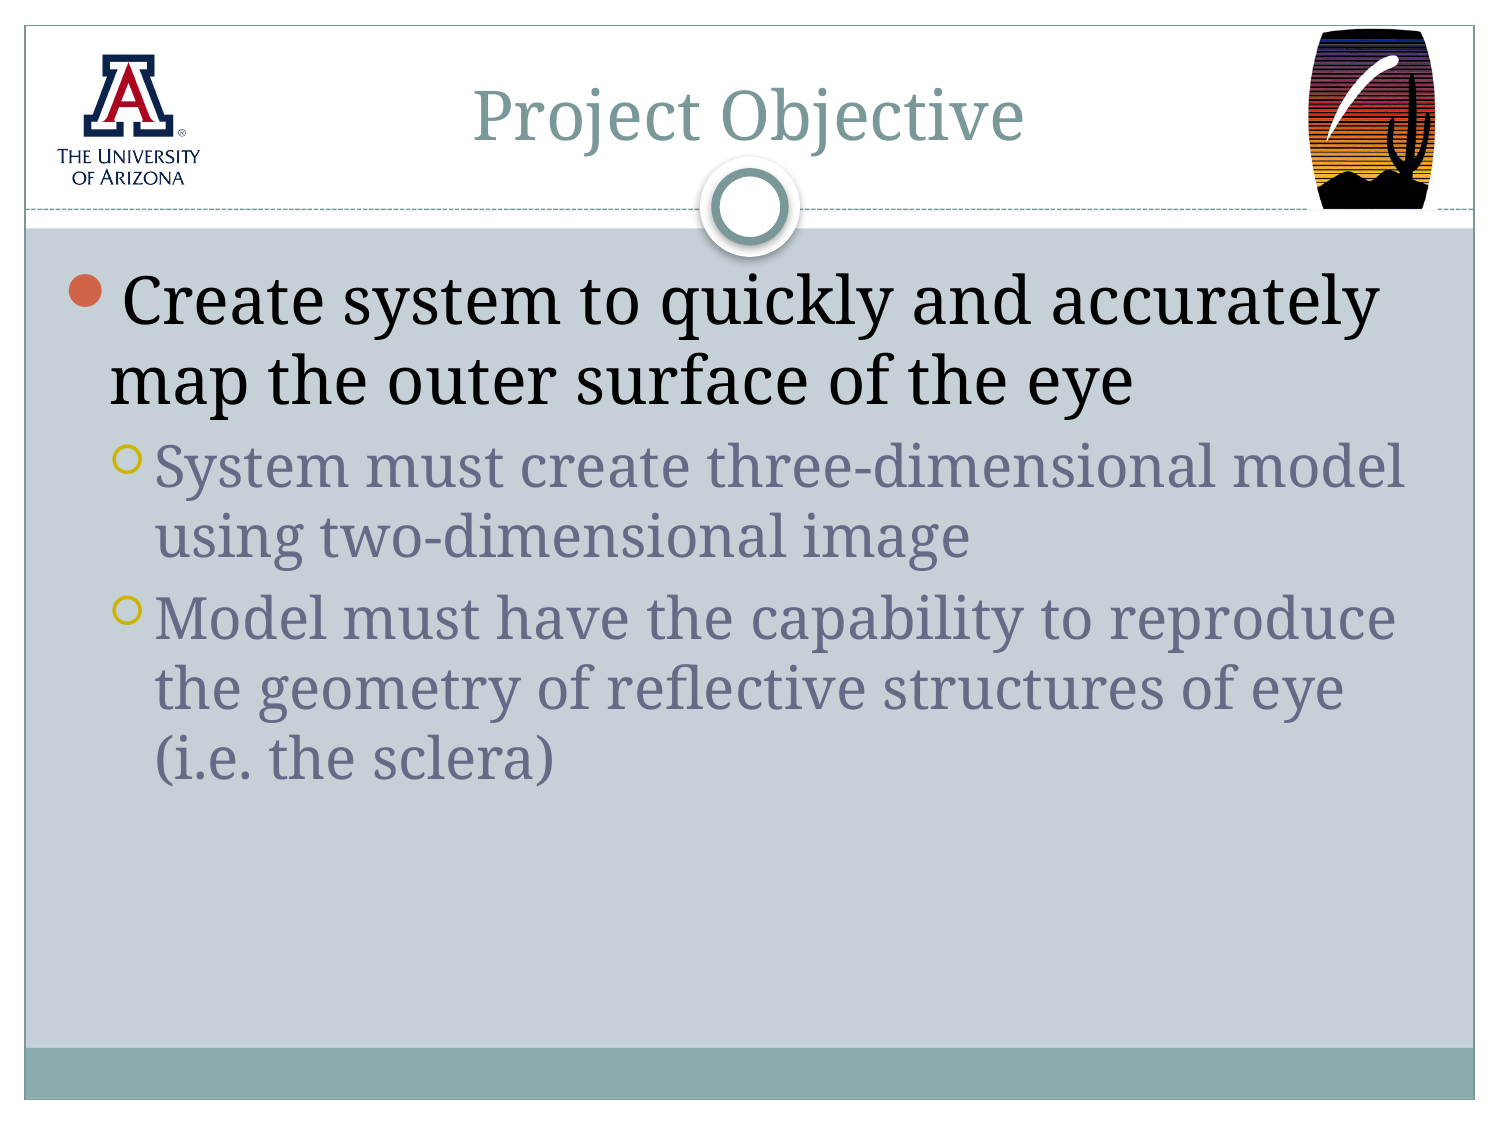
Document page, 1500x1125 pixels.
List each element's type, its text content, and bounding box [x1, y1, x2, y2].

title Project Objective [1441, 37, 1450, 162]
list Create system to quickly and accurately map the outer surface of the eye System must create three-dimensional model using two-dimensional image Model must have the capability to reproduce the geometry of reflective structures of eye (i.e. the sclera) [49, 250, 1445, 1001]
picture [1307, 27, 1436, 210]
picture [56, 51, 200, 185]
title Project Objective [49, 37, 1300, 162]
